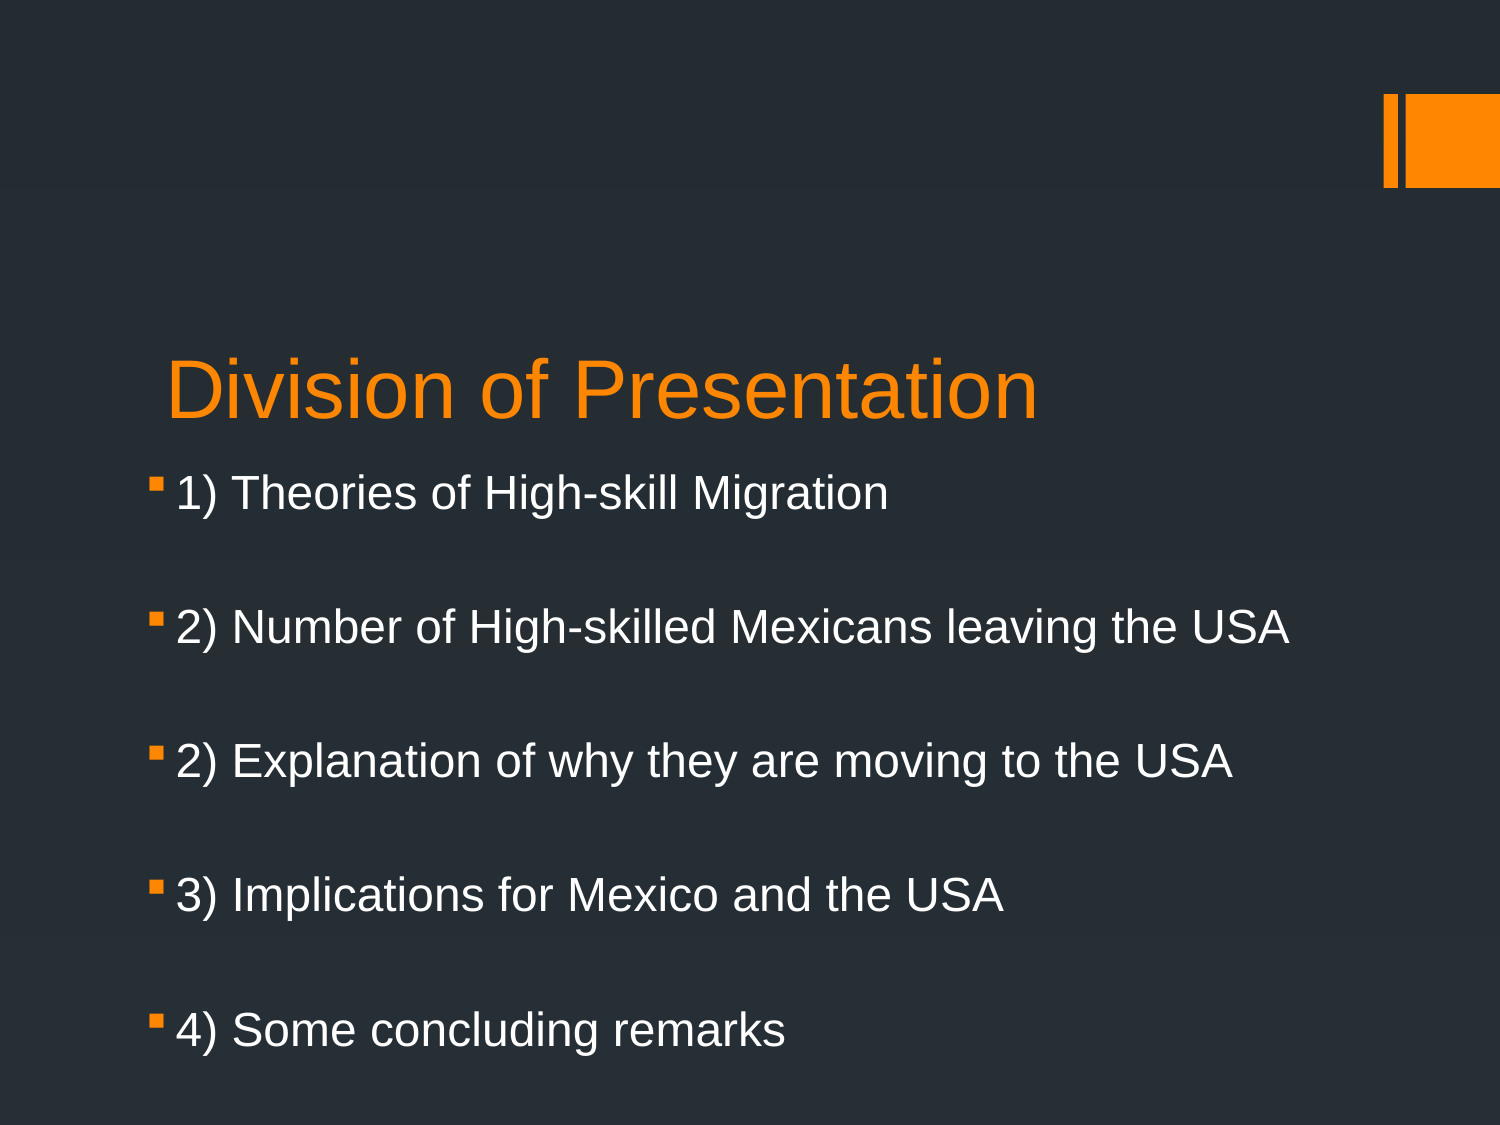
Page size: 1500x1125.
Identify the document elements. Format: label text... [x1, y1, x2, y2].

title Division of Presentation [150, 253, 1350, 443]
list 1) Theories of High-skill Migration 2) Number of High-skilled Mexicans leaving the USA 2) Explanation of why they are moving to the USA 3) Implications for Mexico and the USA 4) Some concluding remarks [123, 454, 1350, 1125]
